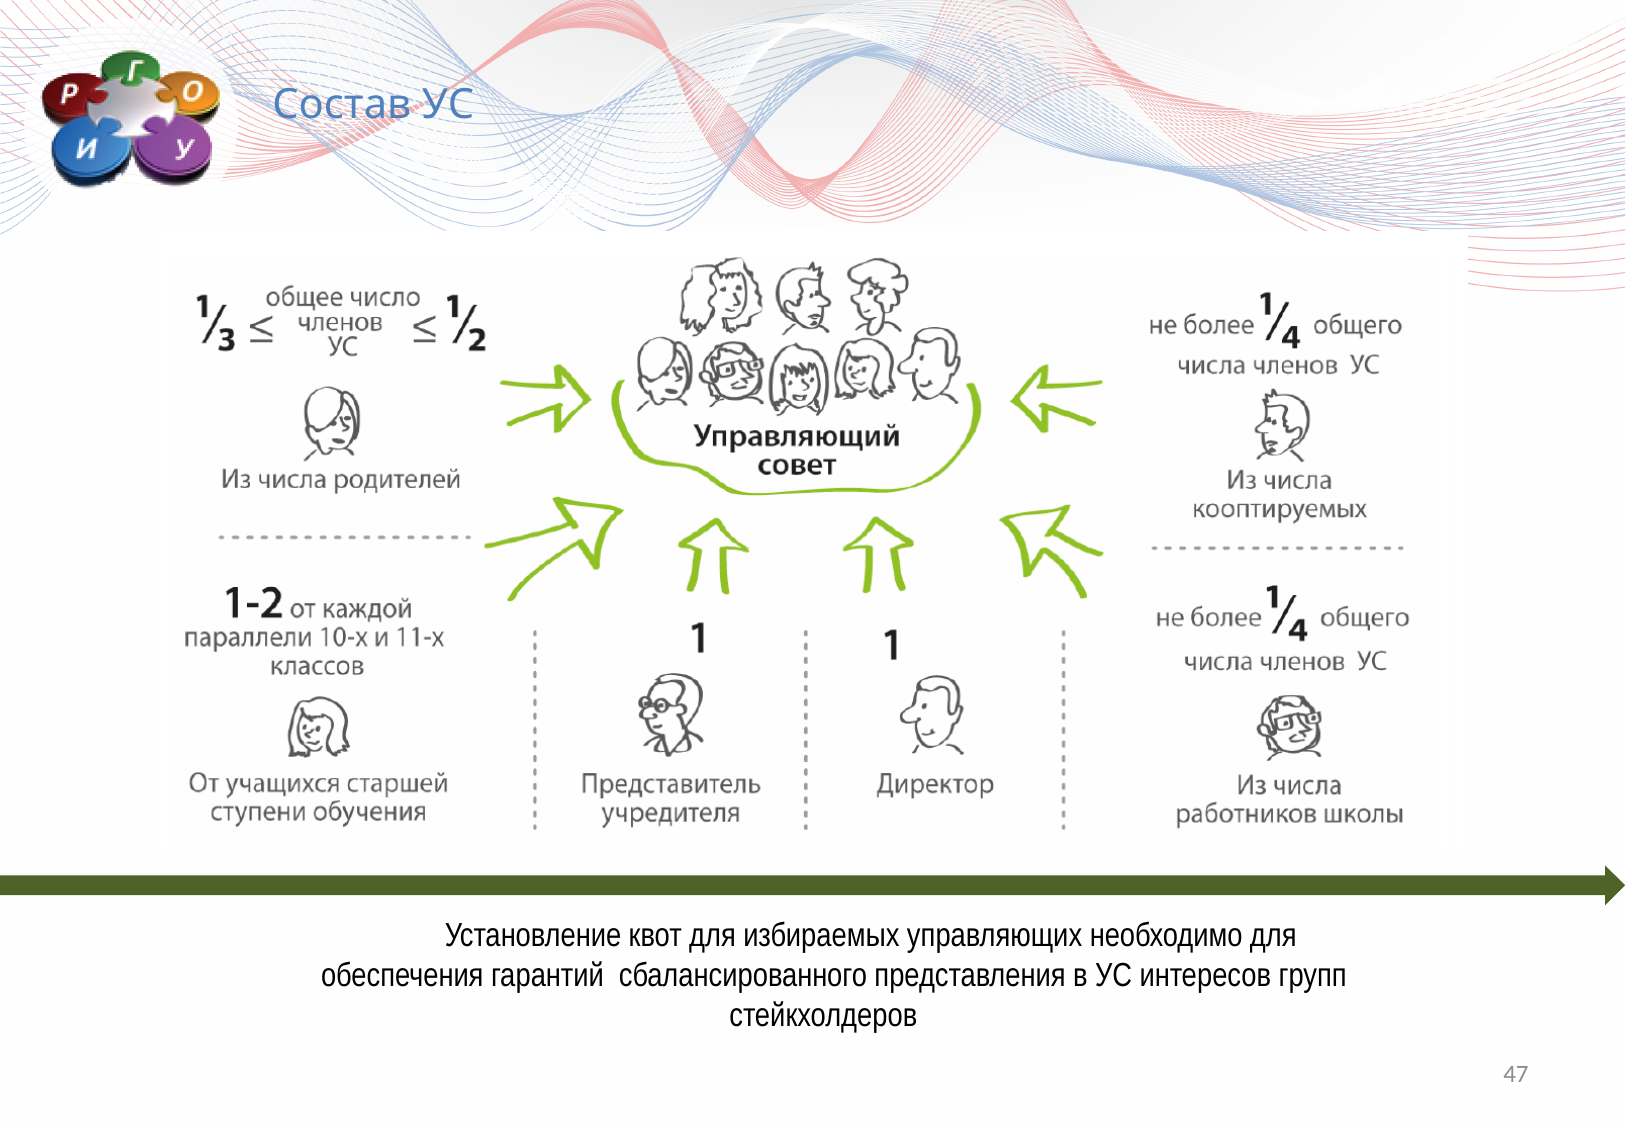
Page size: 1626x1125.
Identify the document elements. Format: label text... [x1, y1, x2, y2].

text_box Состав УС [257, 30, 1522, 173]
text_box [0, 863, 1625, 908]
text_box Установление квот для избираемых управляющих необходимо для обеспечения гарантий сбалансированного представления в УС интересов групп стейкхолдеров [295, 905, 1375, 1041]
slide_number 47 [1164, 1042, 1544, 1103]
picture [0, 0, 1626, 1125]
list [157, 231, 1468, 851]
